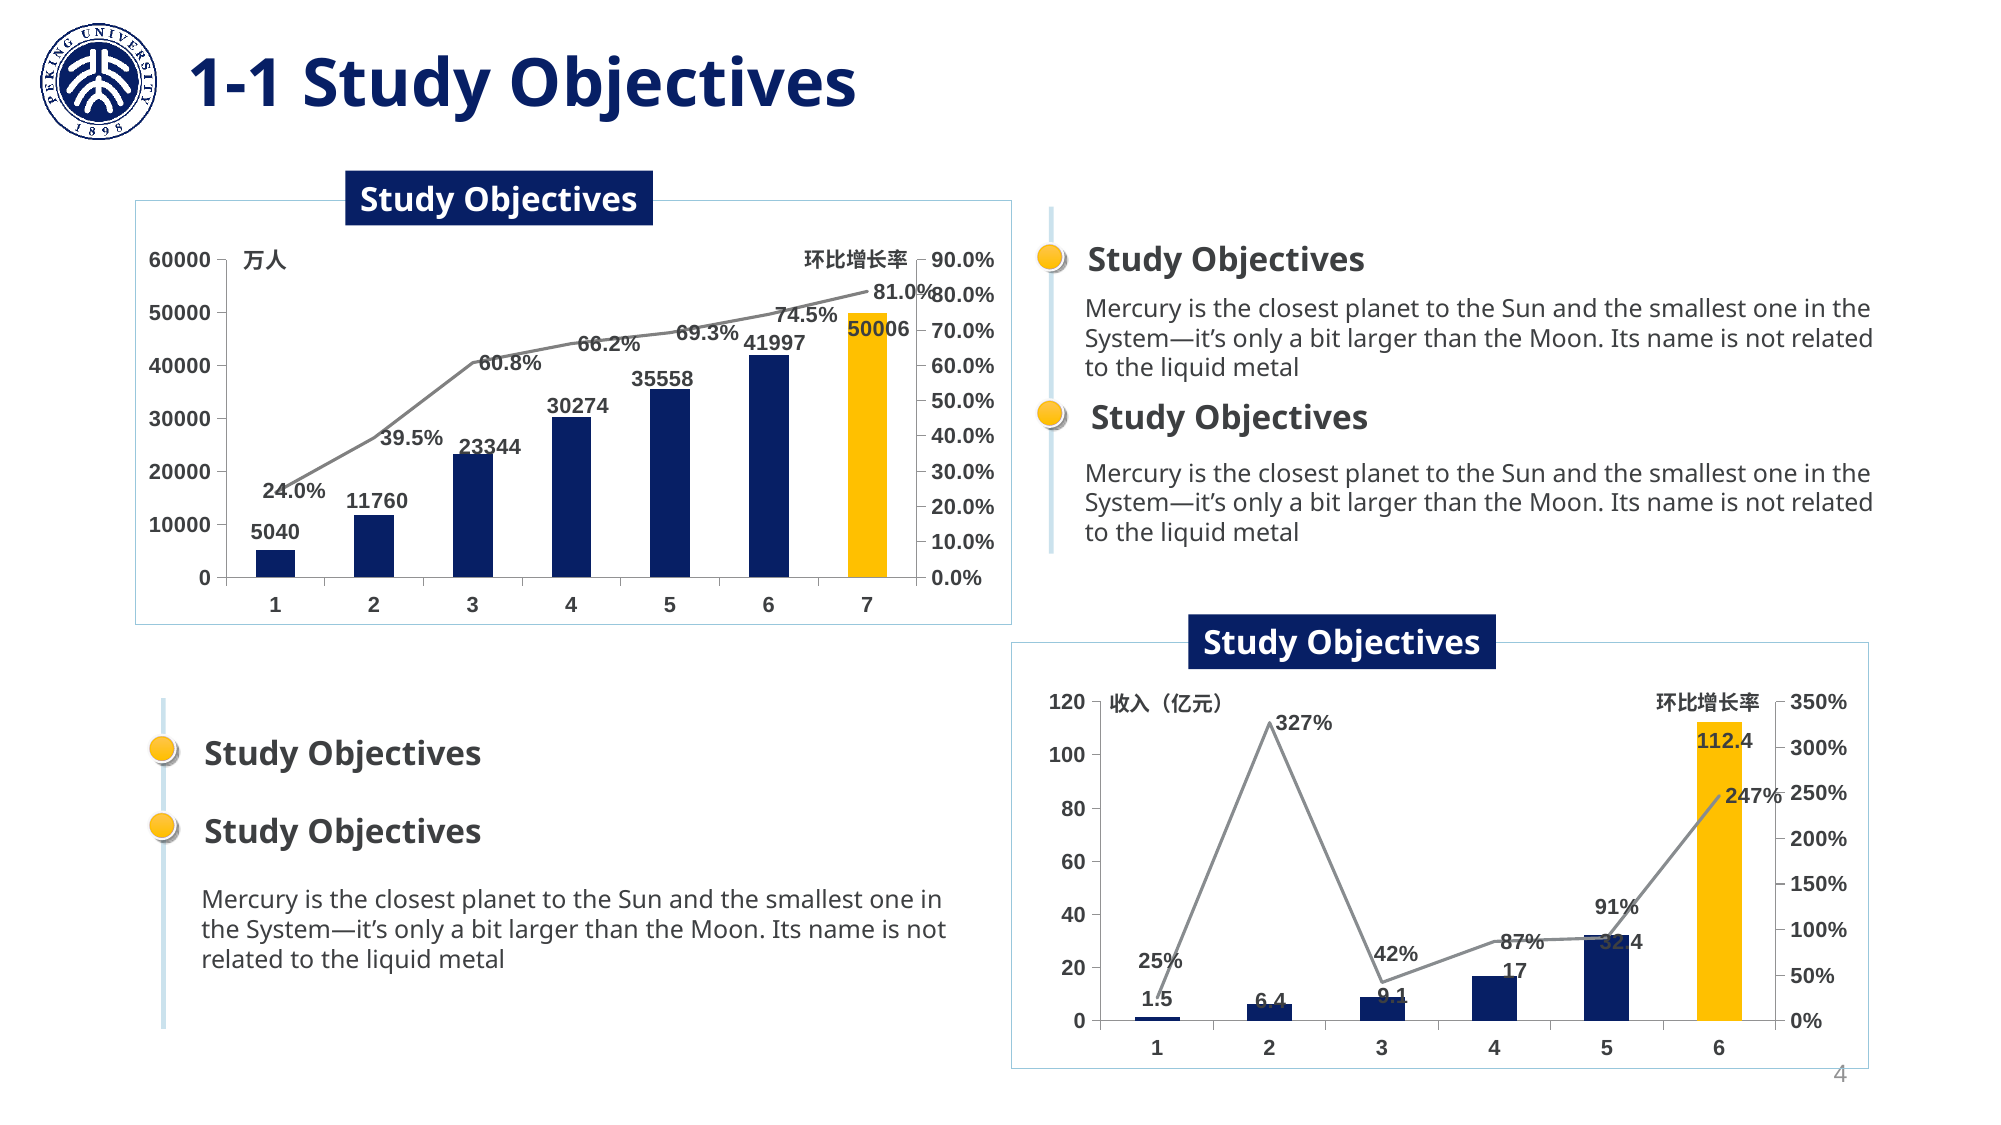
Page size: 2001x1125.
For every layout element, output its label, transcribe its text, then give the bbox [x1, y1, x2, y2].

text_box Mercury is the closest planet to the Sun and the smallest one in the System—it’s only a bit larger than the Moon. Its name is not related to the liquid metal [1069, 284, 1902, 390]
text_box Study Objectives [1073, 231, 1381, 284]
slide_number 4 [1412, 1069, 1863, 1103]
text_box Study Objectives [1076, 390, 1384, 444]
text_box Study Objectives [189, 724, 497, 780]
picture [40, 23, 157, 140]
text_box Mercury is the closest planet to the Sun and the smallest one in the System—it’s only a bit larger than the Moon. Its name is not related to the liquid metal [1069, 449, 1902, 555]
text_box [1035, 242, 1064, 271]
text_box Mercury is the closest planet to the Sun and the smallest one in the System—it’s only a bit larger than the Moon. Its name is not related to the liquid metal [186, 876, 1000, 982]
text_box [148, 811, 176, 840]
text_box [1035, 399, 1064, 427]
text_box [148, 734, 176, 763]
text_box Study Objectives [189, 802, 497, 858]
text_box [1011, 614, 1869, 1069]
title 1-1 Study Objectives [172, 13, 1986, 129]
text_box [134, 170, 1012, 625]
